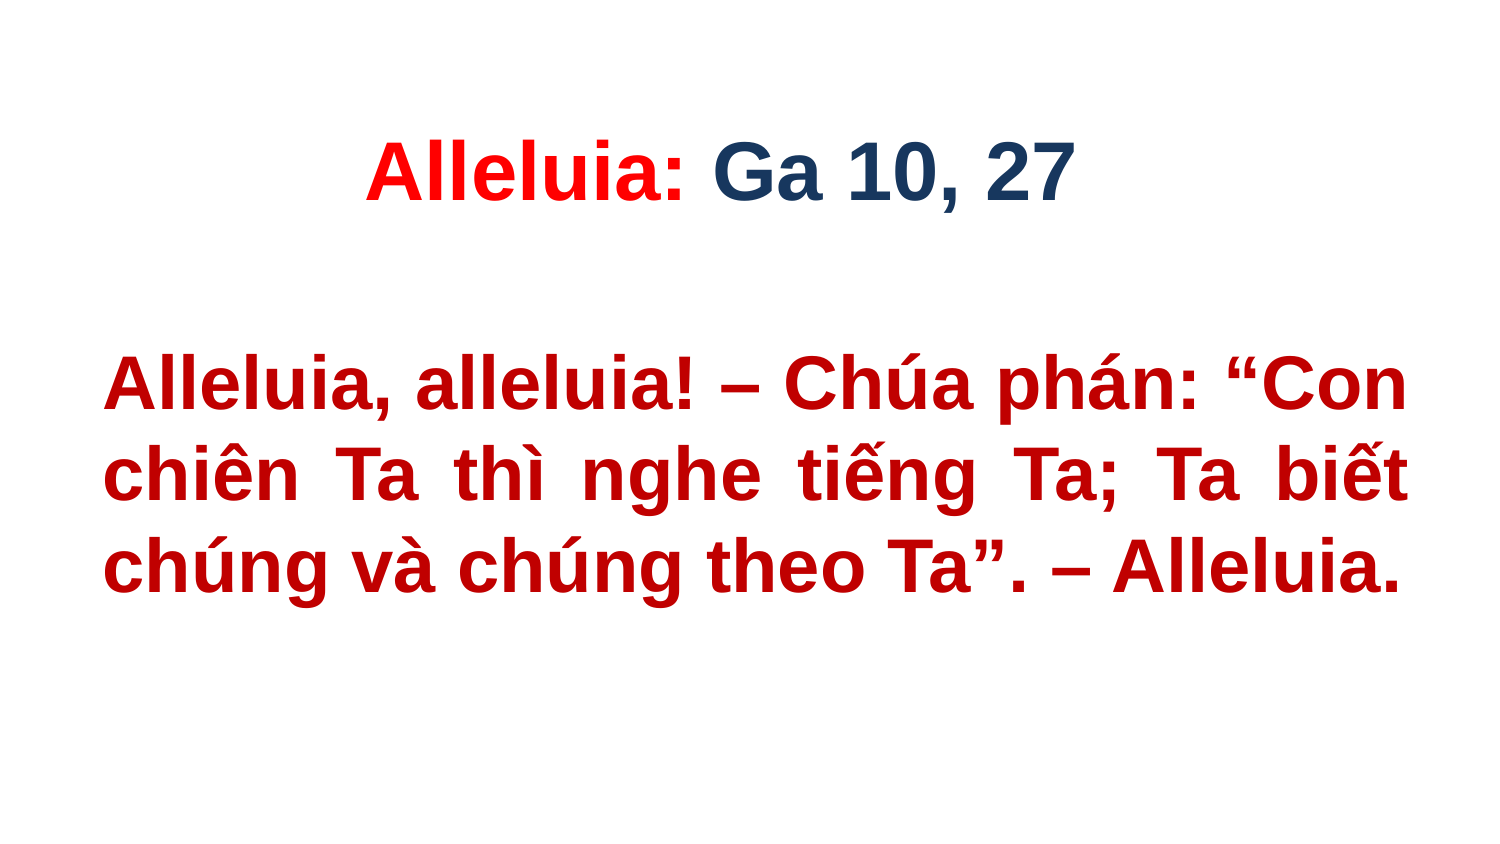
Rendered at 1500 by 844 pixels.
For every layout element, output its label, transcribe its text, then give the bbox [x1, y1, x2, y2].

title Alleluia, alleluia! – Chúa phán: “Con chiên Ta thì nghe tiếng Ta; Ta biết chúng và chúng theo Ta”. – Alleluia. [87, 284, 1425, 657]
text_box Alleluia: Ga 10, 27 [350, 109, 1102, 225]
